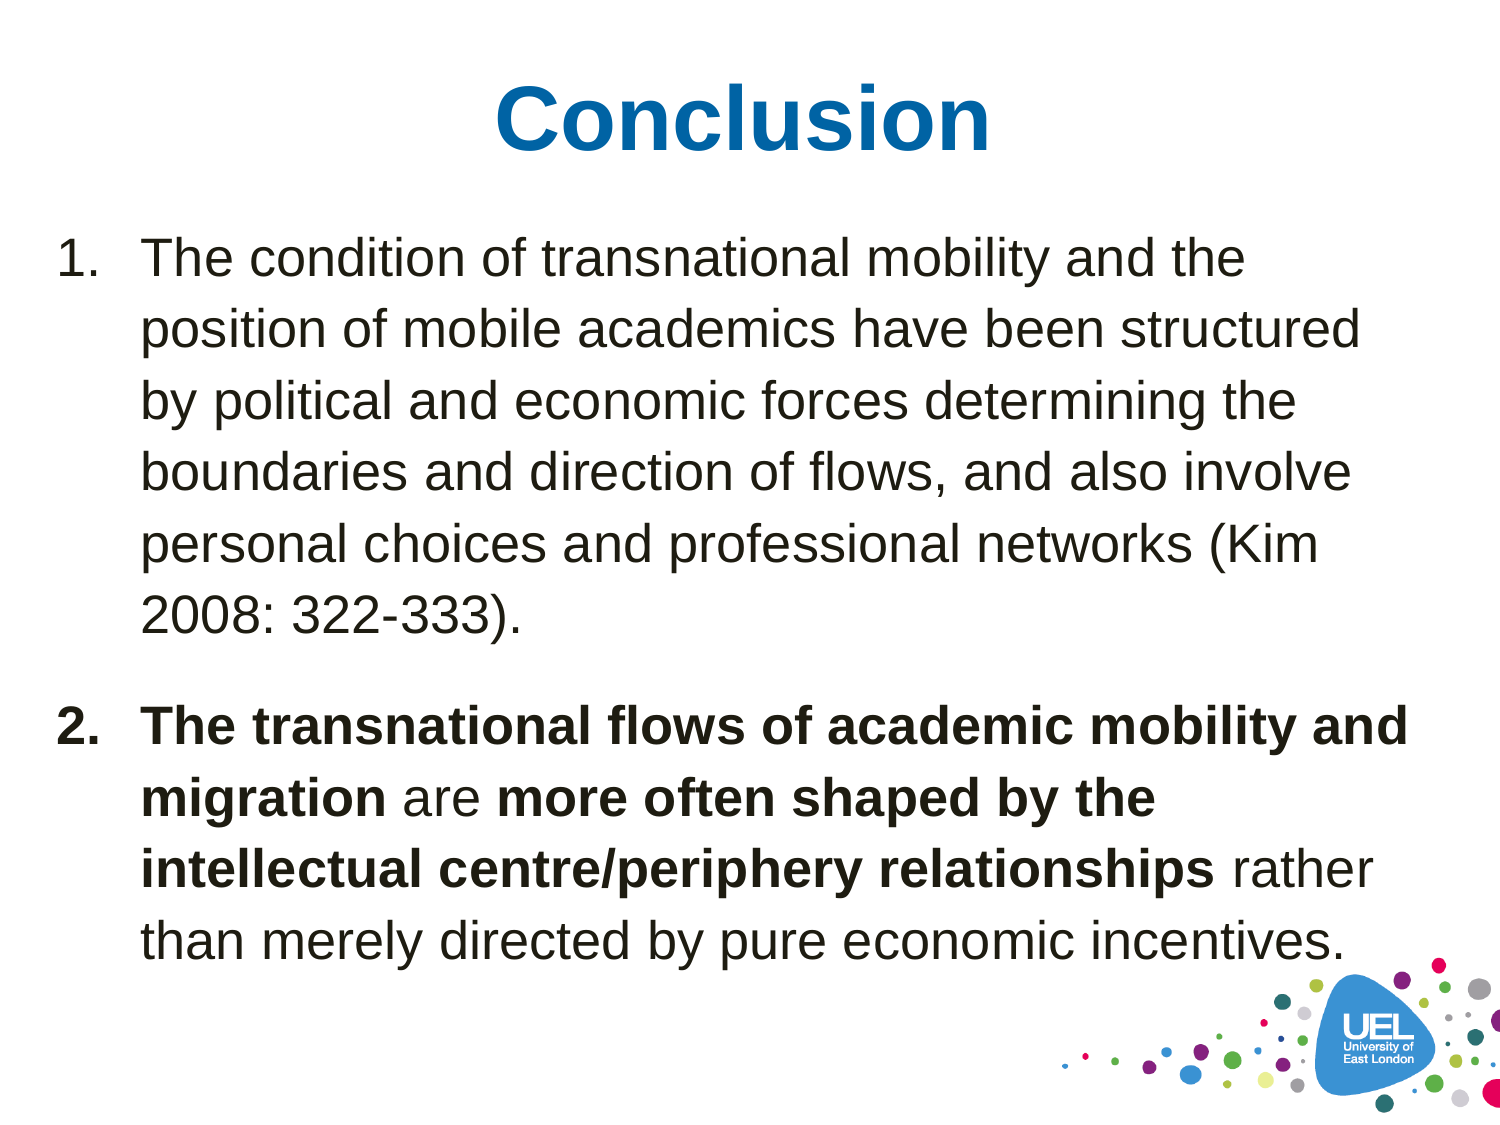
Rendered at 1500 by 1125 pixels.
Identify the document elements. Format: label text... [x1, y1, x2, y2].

list The condition of transnational mobility and the position of mobile academics have been structured by political and economic forces determining the boundaries and direction of flows, and also involve personal choices and professional networks (Kim 2008: 322-333). The transnational flows of academic mobility and migration are more often shaped by the intellectual centre/periphery relationships rather than merely directed by pure economic incentives. [41, 208, 1445, 1049]
title Conclusion [76, 19, 1412, 208]
picture [1045, 930, 1500, 1125]
